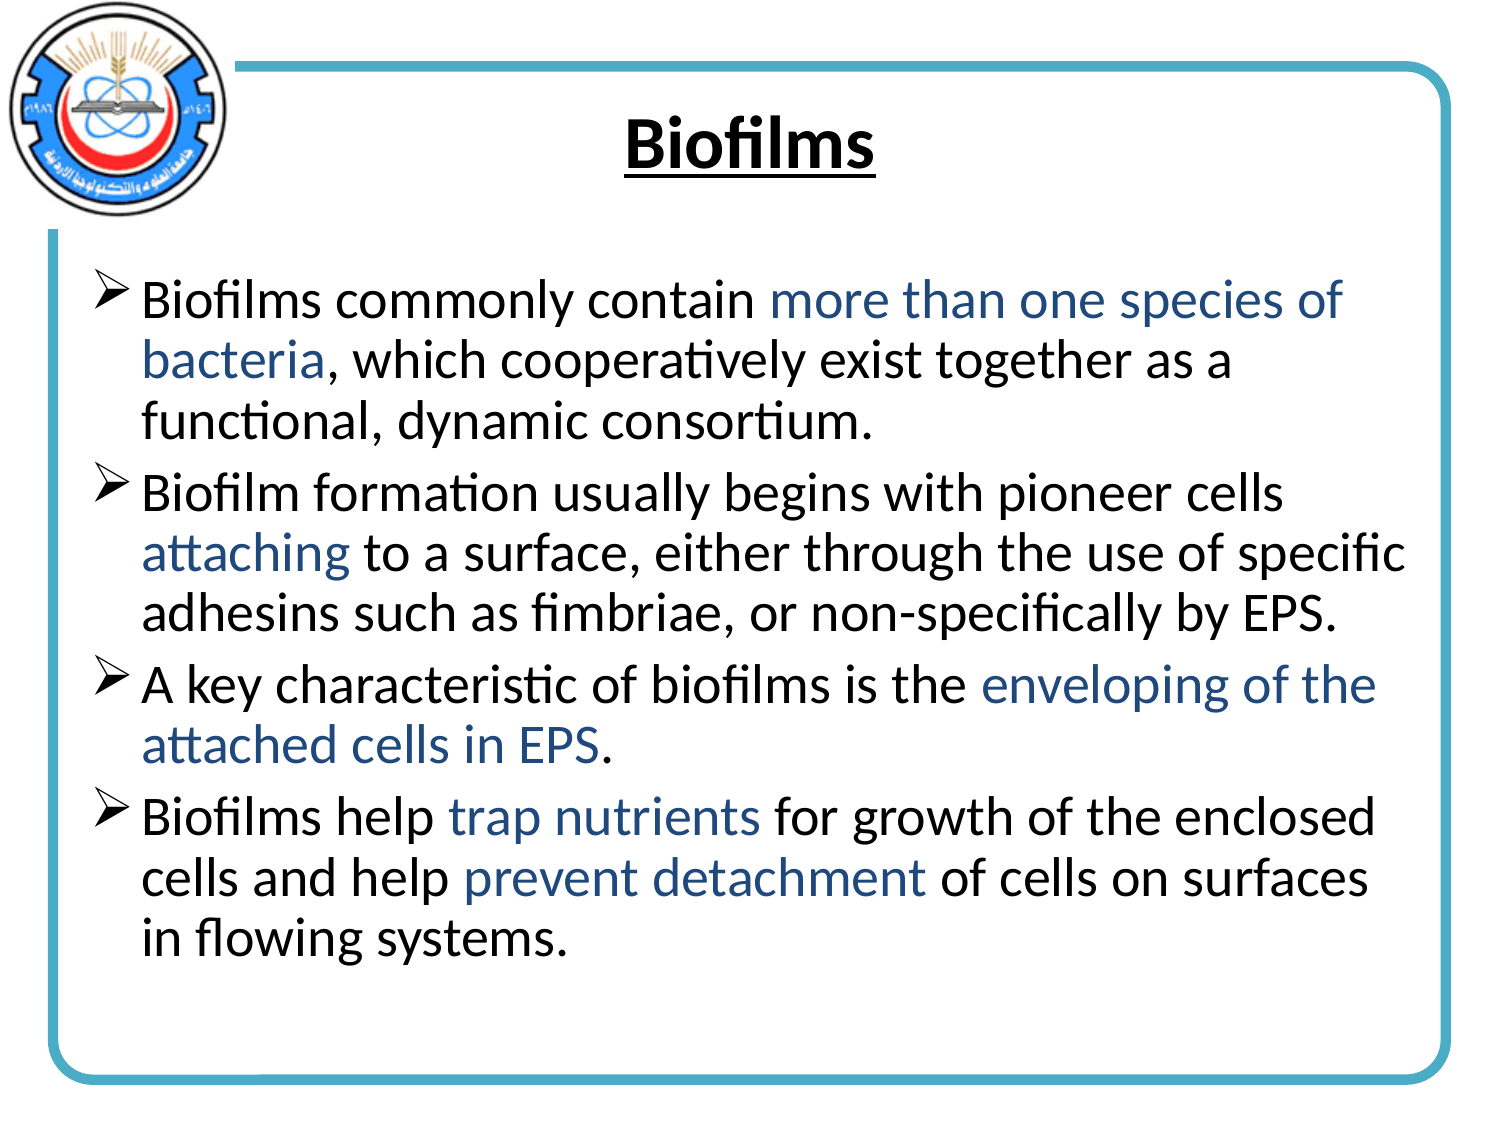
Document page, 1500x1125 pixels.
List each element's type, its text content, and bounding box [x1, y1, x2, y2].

title Biofilms [238, 45, 1425, 68]
text_box [50, 64, 1448, 1082]
picture [0, 0, 235, 229]
